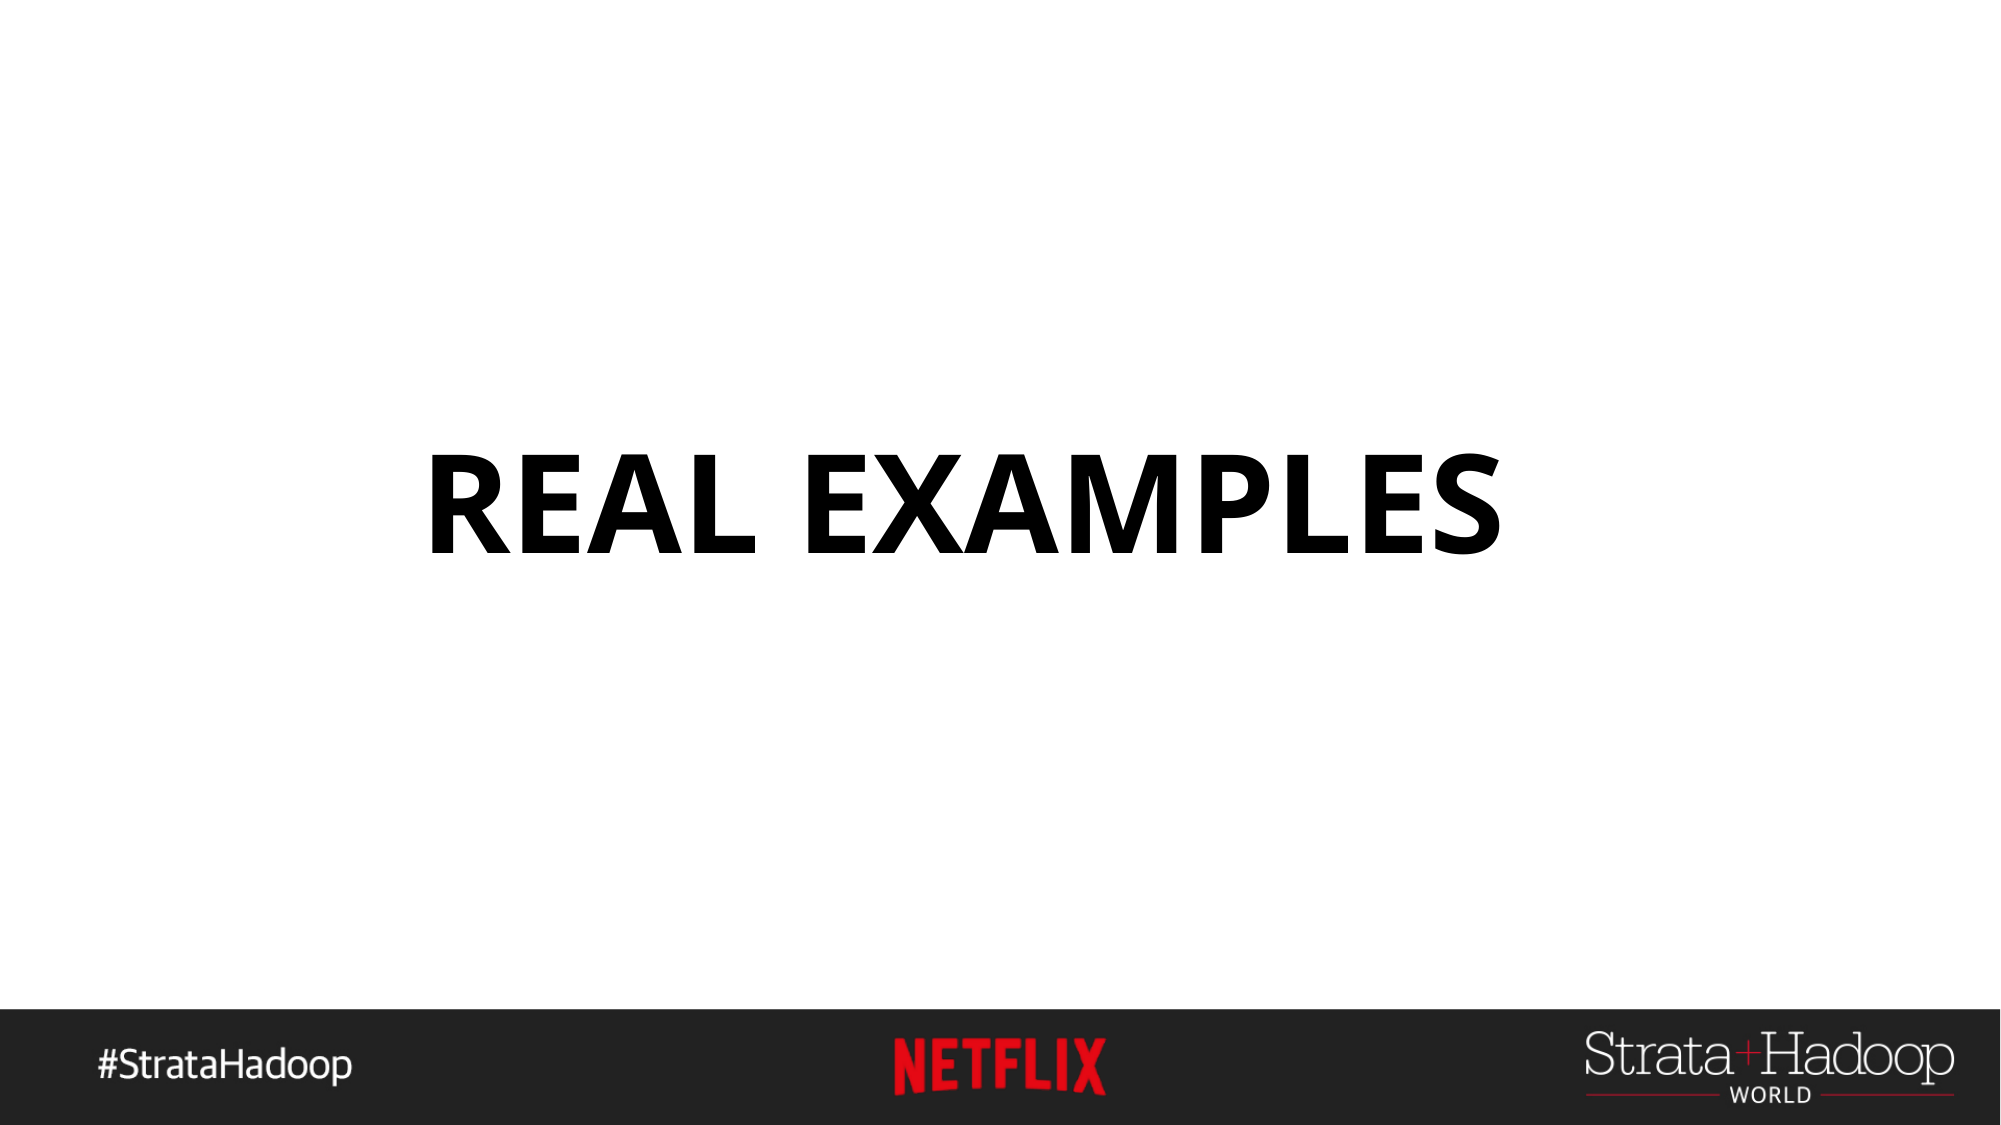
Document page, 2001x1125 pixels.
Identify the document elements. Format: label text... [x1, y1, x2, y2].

title REAL EXAMPLES [26, 45, 1900, 953]
picture [0, 0, 2001, 1125]
